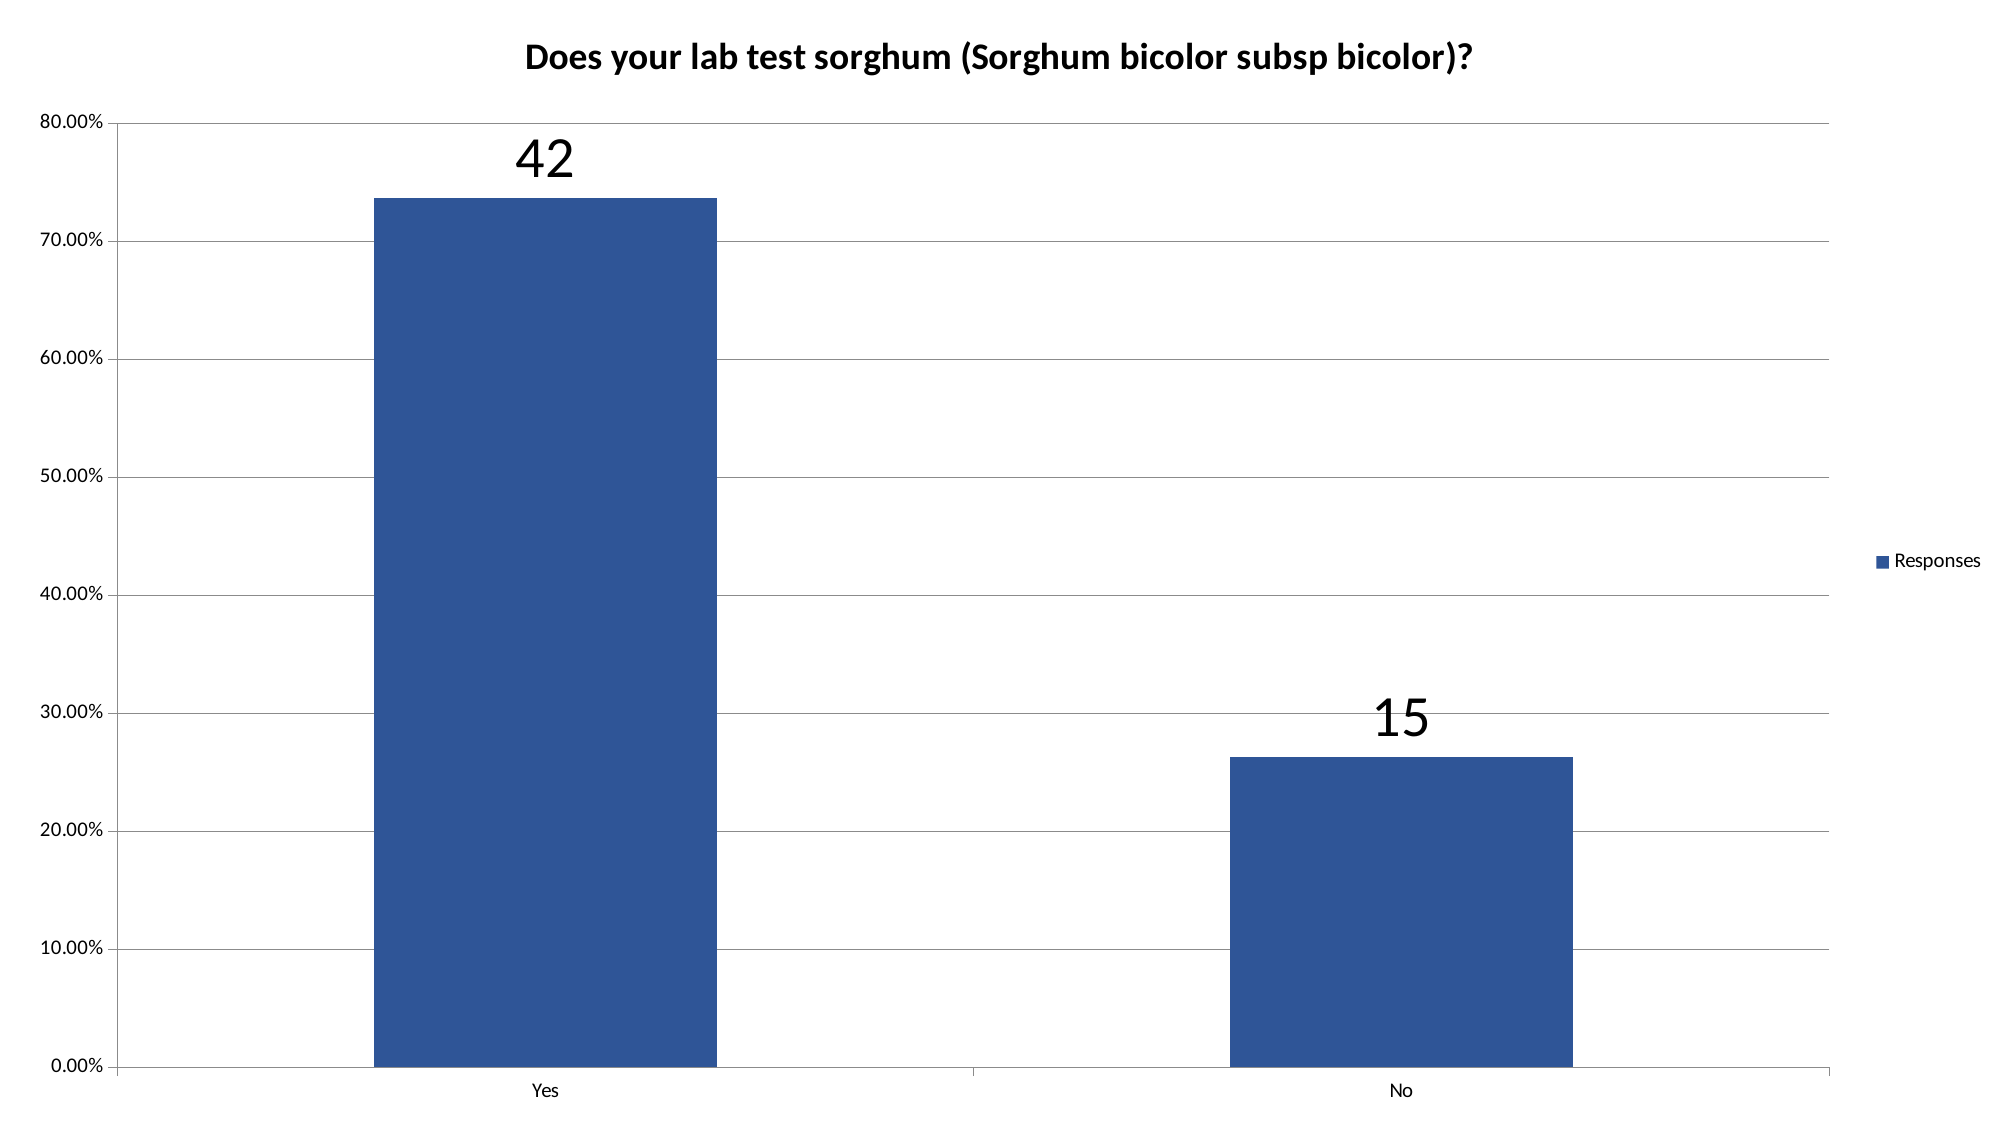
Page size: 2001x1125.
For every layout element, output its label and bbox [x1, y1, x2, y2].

chart [0, 0, 2000, 1125]
